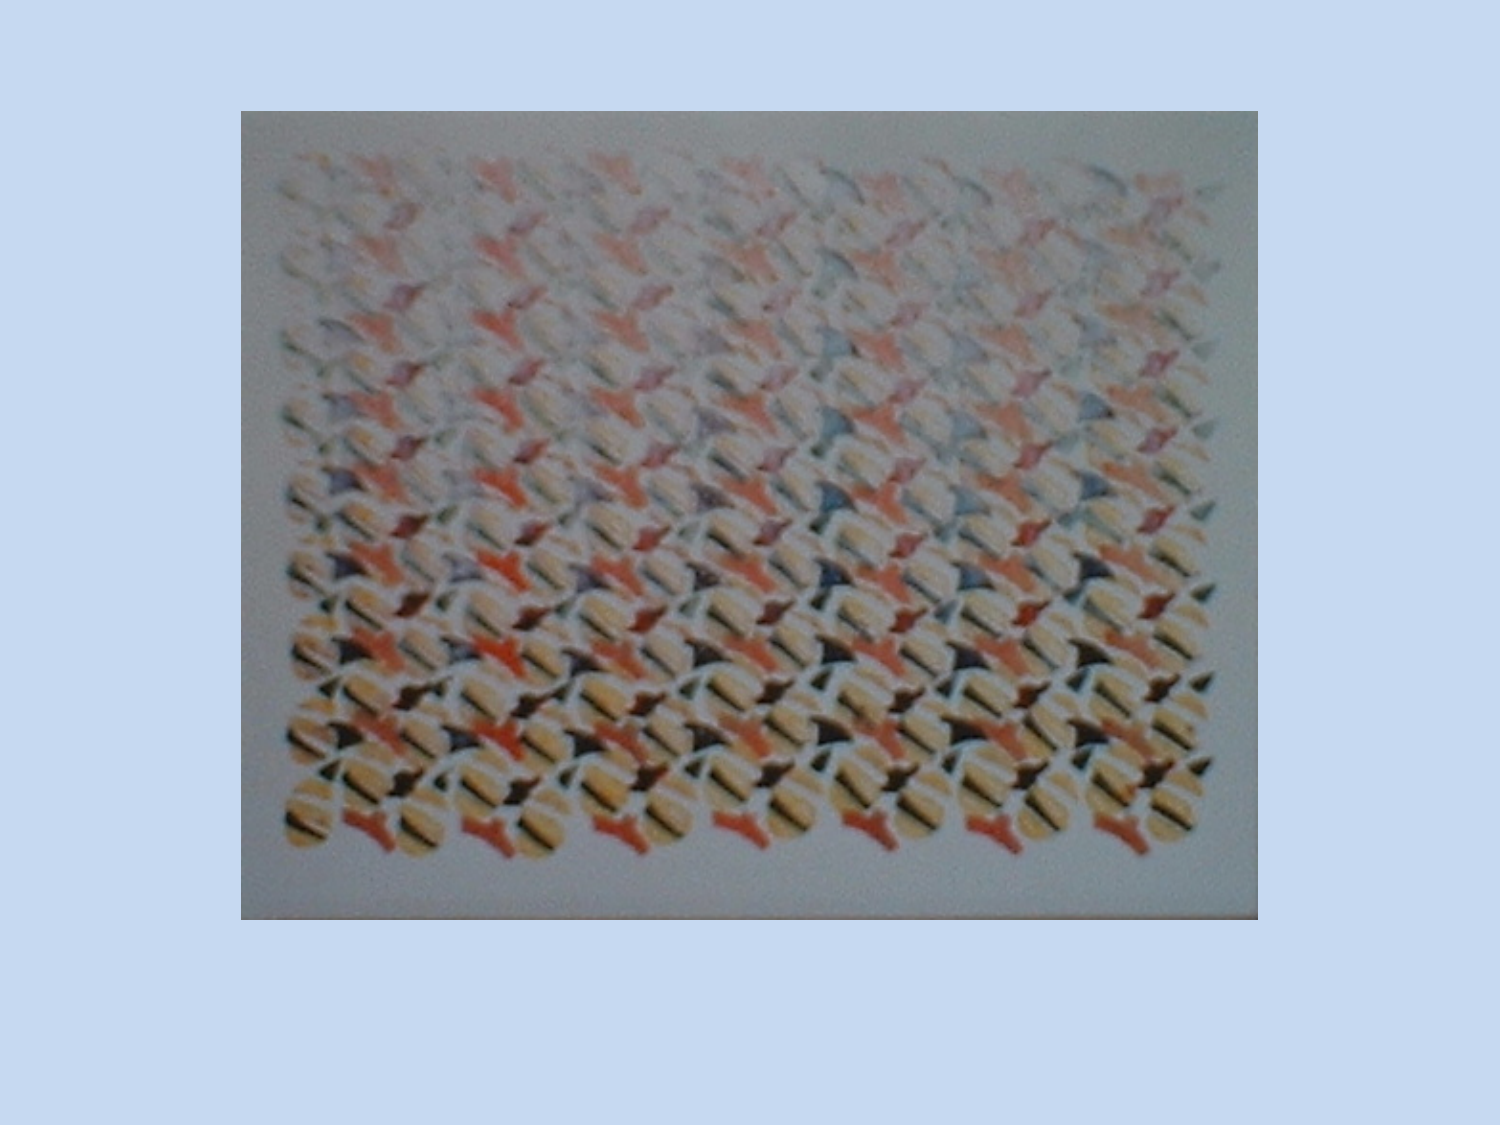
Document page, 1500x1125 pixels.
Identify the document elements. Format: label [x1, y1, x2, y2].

picture [240, 111, 1258, 920]
